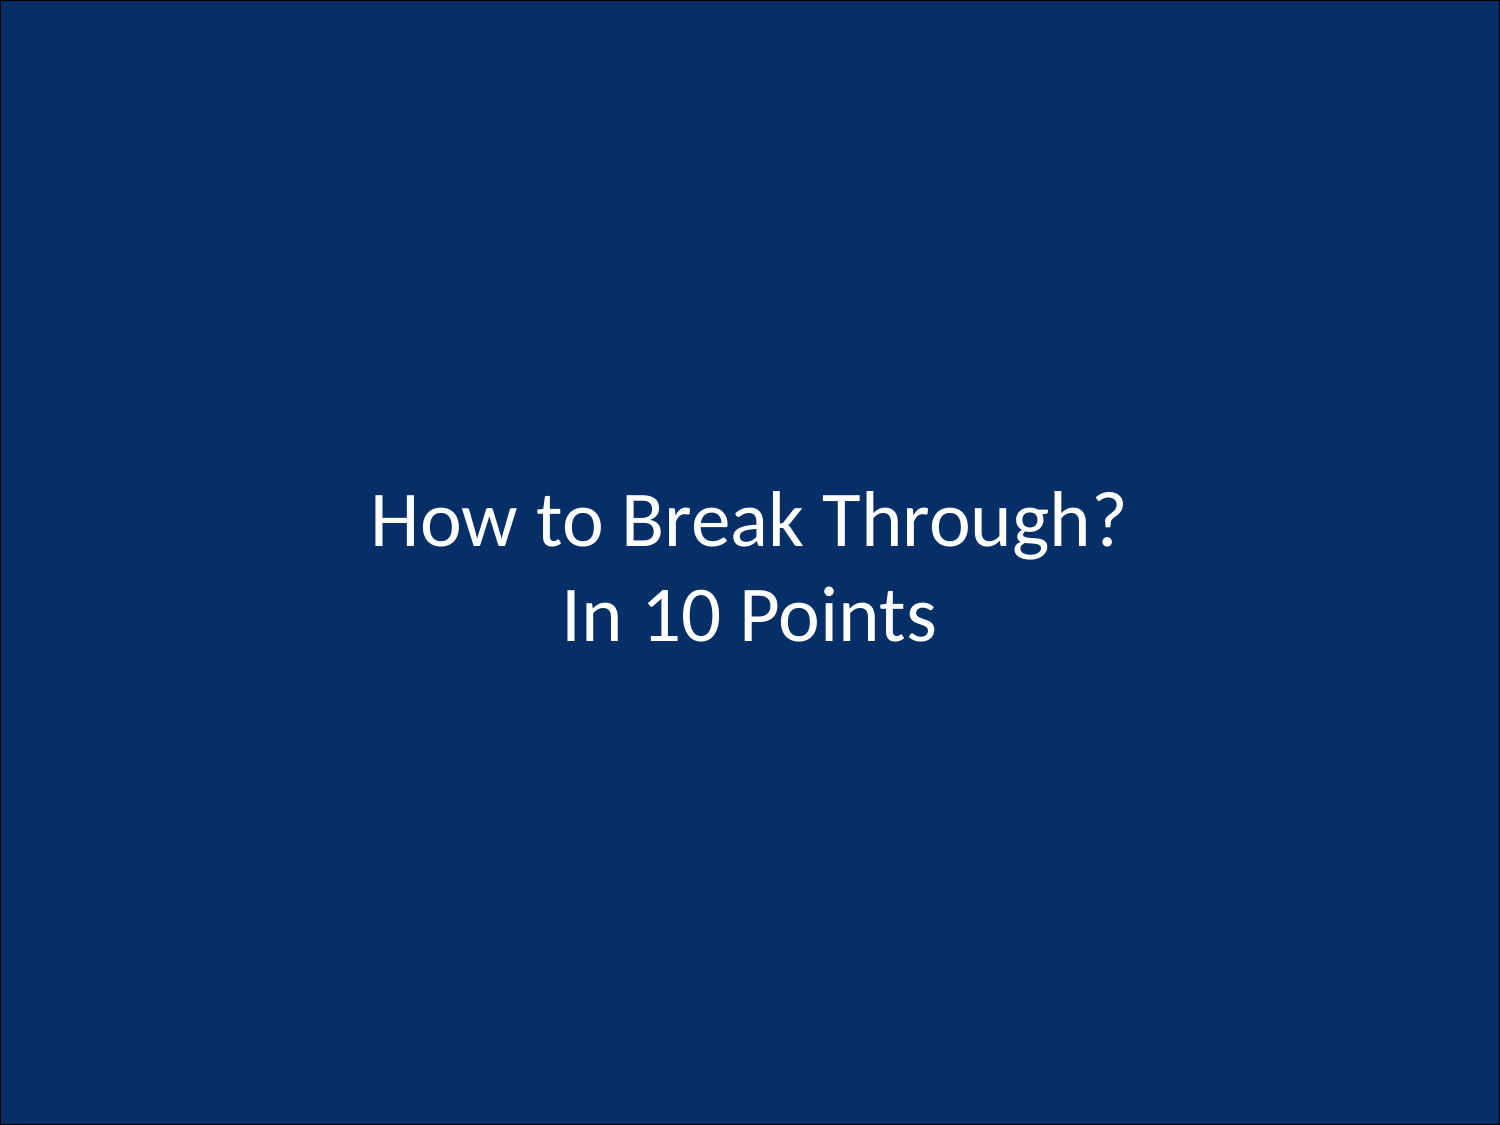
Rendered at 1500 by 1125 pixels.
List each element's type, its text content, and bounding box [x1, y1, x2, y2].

title How to Break Through? In 10 Points [74, 485, 1425, 640]
